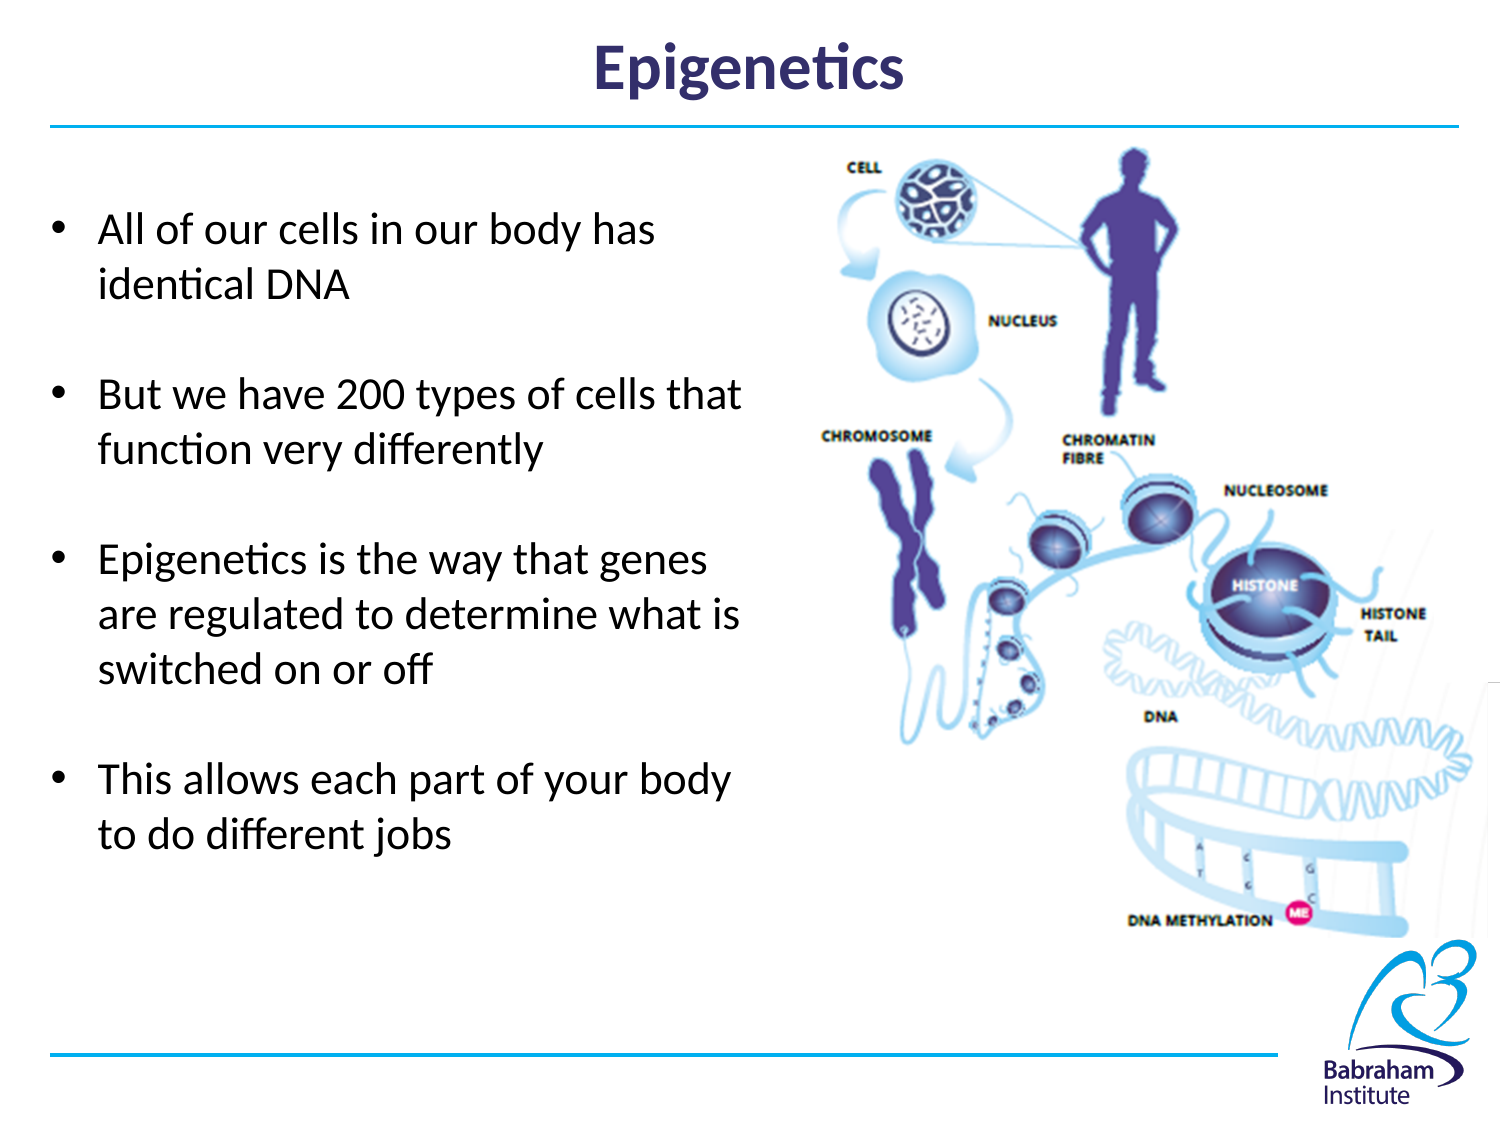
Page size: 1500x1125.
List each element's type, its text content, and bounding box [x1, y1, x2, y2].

picture [789, 131, 1500, 1121]
title Epigenetics [103, 33, 1397, 102]
text_box All of our cells in our body has identical DNA But we have 200 types of cells that function very differently Epigenetics is the way that genes are regulated to determine what is switched on or off This allows each part of your body to do different jobs [35, 191, 789, 921]
